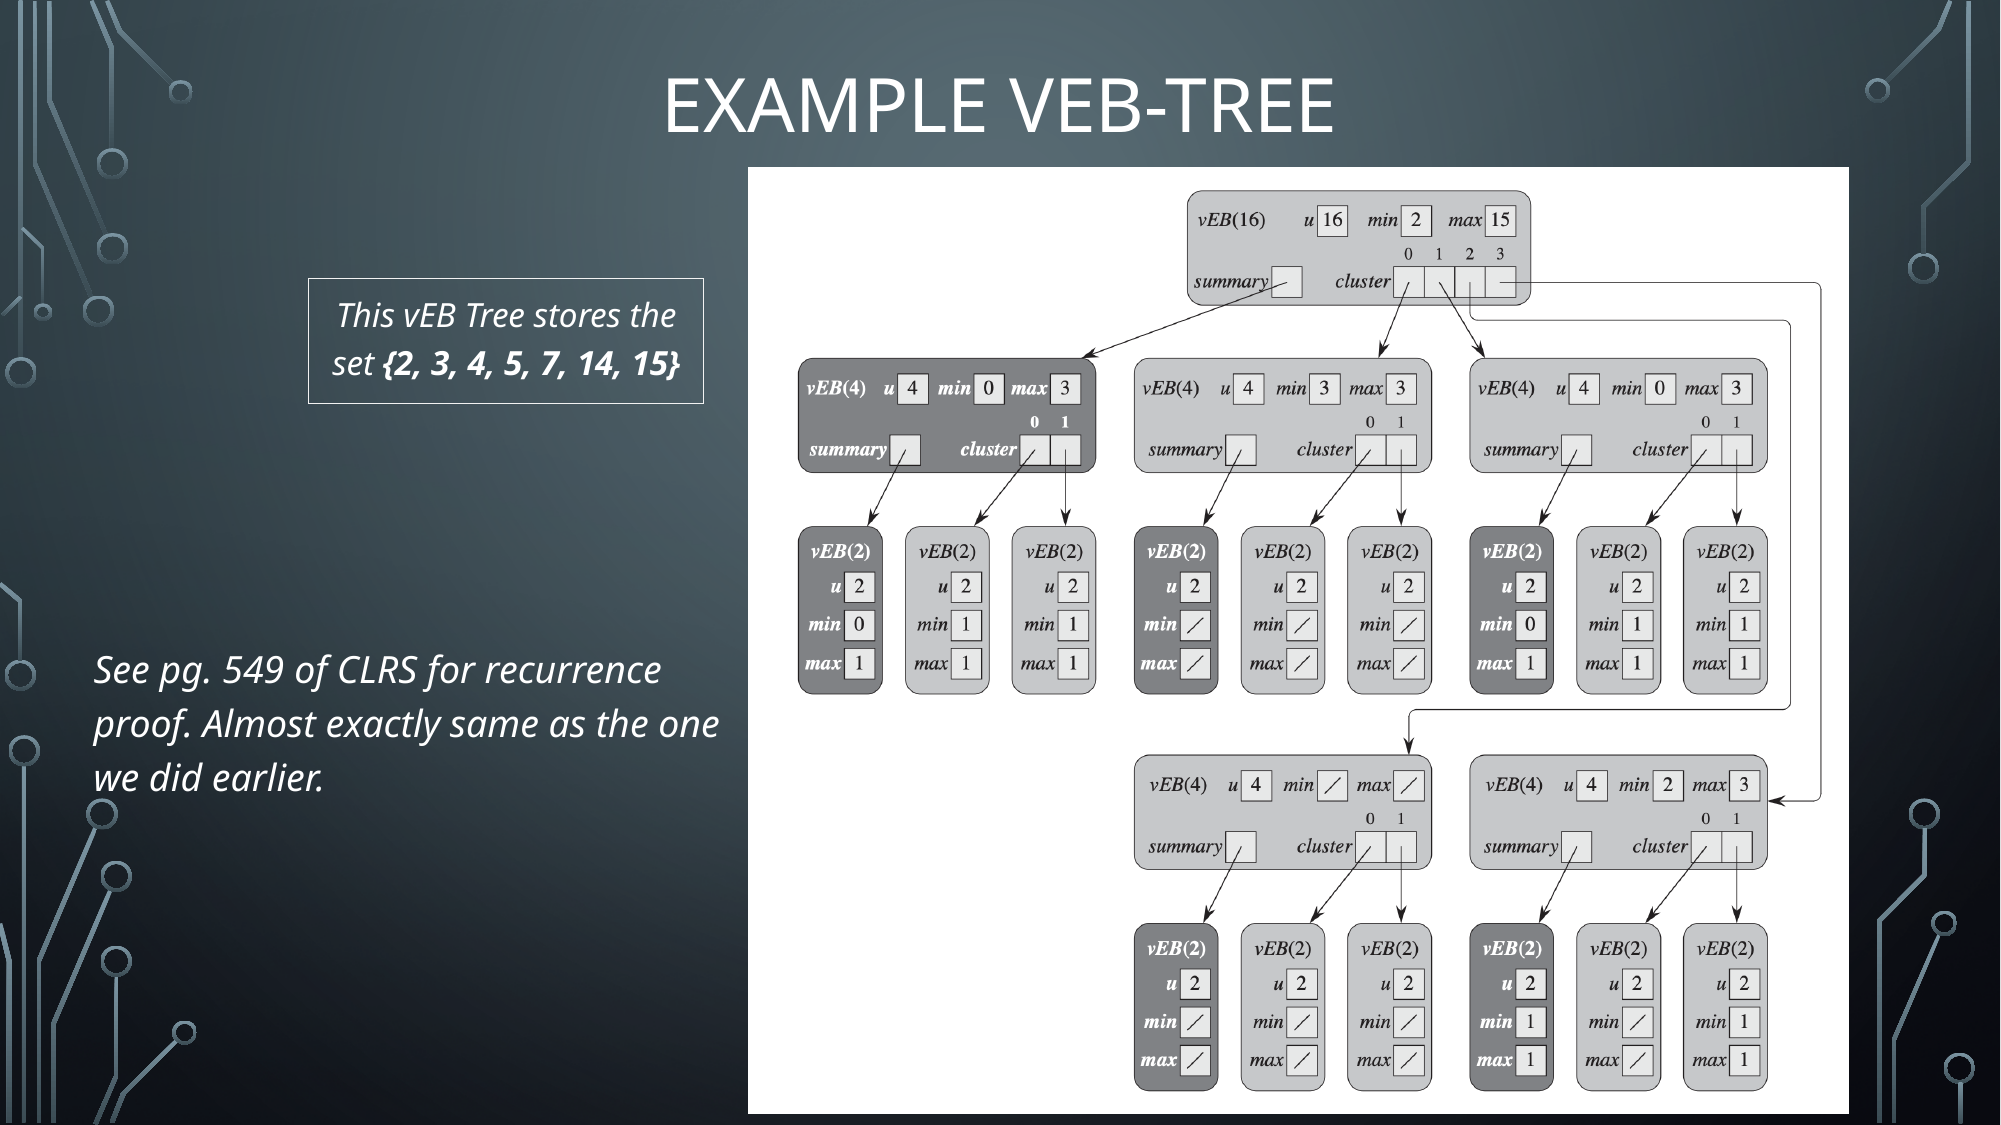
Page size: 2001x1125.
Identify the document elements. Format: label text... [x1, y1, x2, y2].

picture [748, 167, 1849, 1115]
text_box See pg. 549 of CLRS for recurrence proof. Almost exactly same as the one we did earlier. [78, 629, 742, 827]
text_box This vEB Tree stores the set {2, 3, 4, 5, 7, 14, 15} [308, 278, 704, 404]
title Example VEB-Tree [187, 37, 1813, 179]
